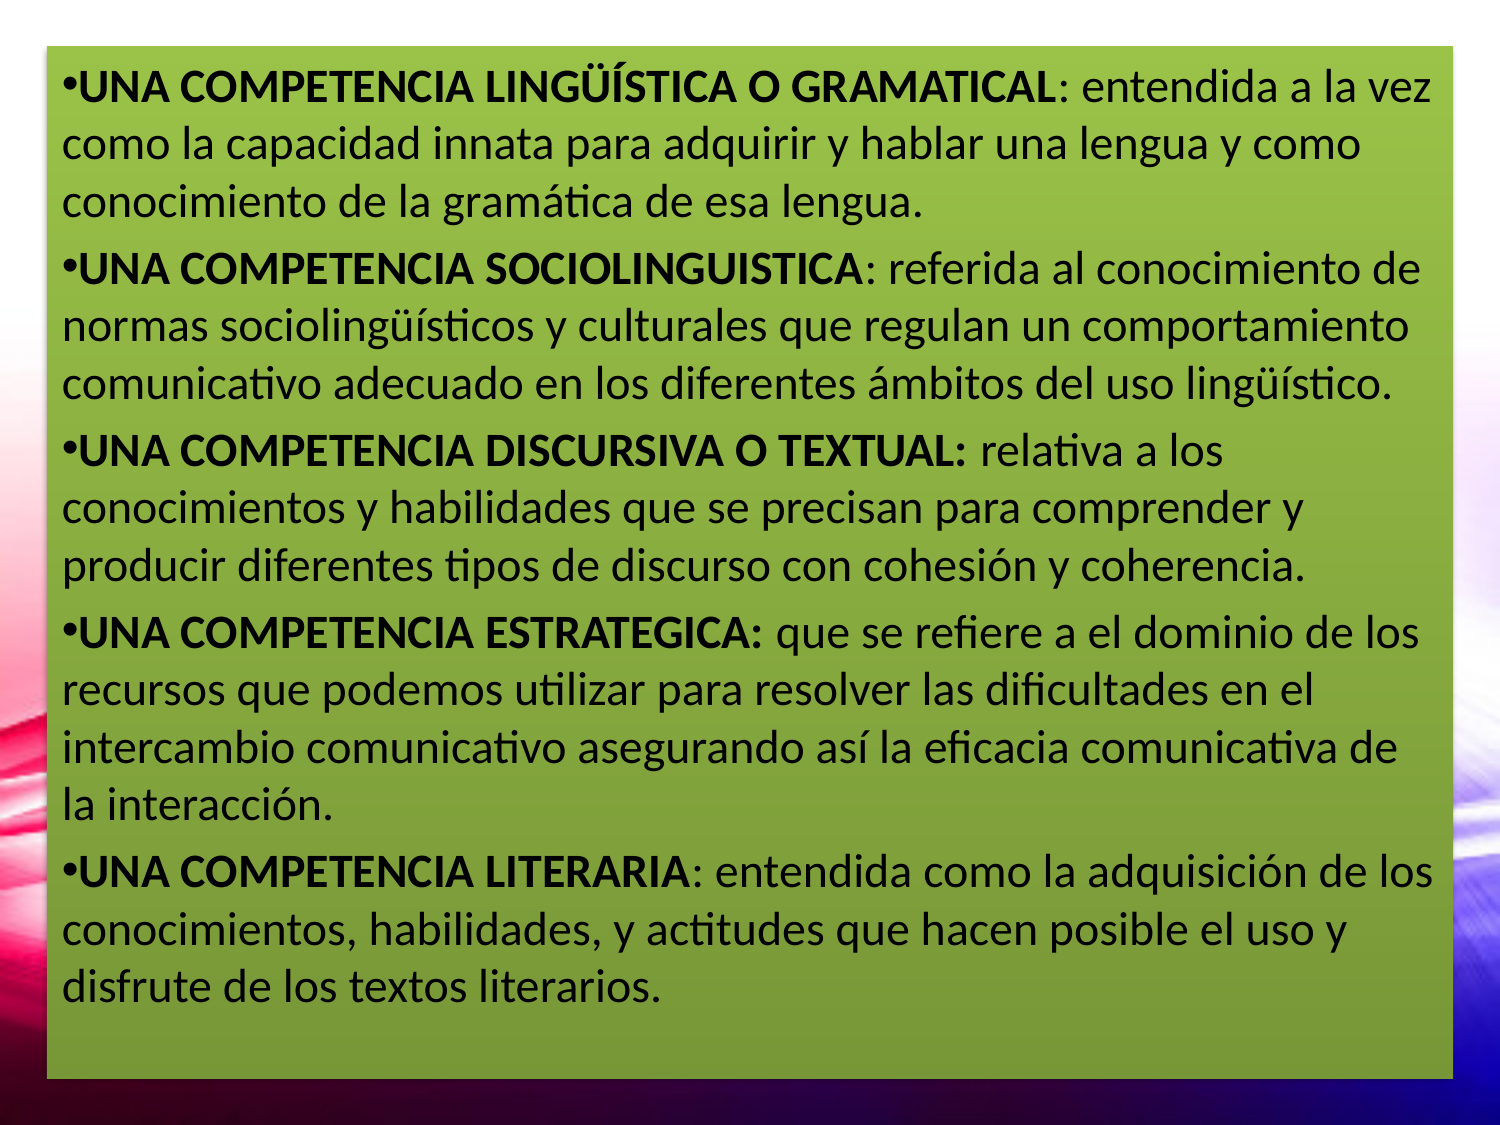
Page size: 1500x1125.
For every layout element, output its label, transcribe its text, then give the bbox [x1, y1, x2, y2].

picture [0, 0, 1500, 1125]
subtitle UNA COMPETENCIA LINGÜÍSTICA O GRAMATICAL: entendida a la vez como la capacidad innata para adquirir y hablar una lengua y como conocimiento de la gramática de esa lengua. UNA COMPETENCIA SOCIOLINGUISTICA: referida al conocimiento de normas sociolingüísticos y culturales que regulan un comportamiento comunicativo adecuado en los diferentes ámbitos del uso lingüístico. UNA COMPETENCIA DISCURSIVA O TEXTUAL: relativa a los conocimientos y habilidades que se precisan para comprender y producir diferentes tipos de discurso con cohesión y coherencia. UNA COMPETENCIA ESTRATEGICA: que se refiere a el dominio de los recursos que podemos utilizar para resolver las dificultades en el intercambio comunicativo asegurando así la eficacia comunicativa de la interacción. UNA COMPETENCIA LITERARIA: entendida como la adquisición de los conocimientos, habilidades, y actitudes que hacen posible el uso y disfrute de los textos literarios. [46, 46, 1454, 1079]
